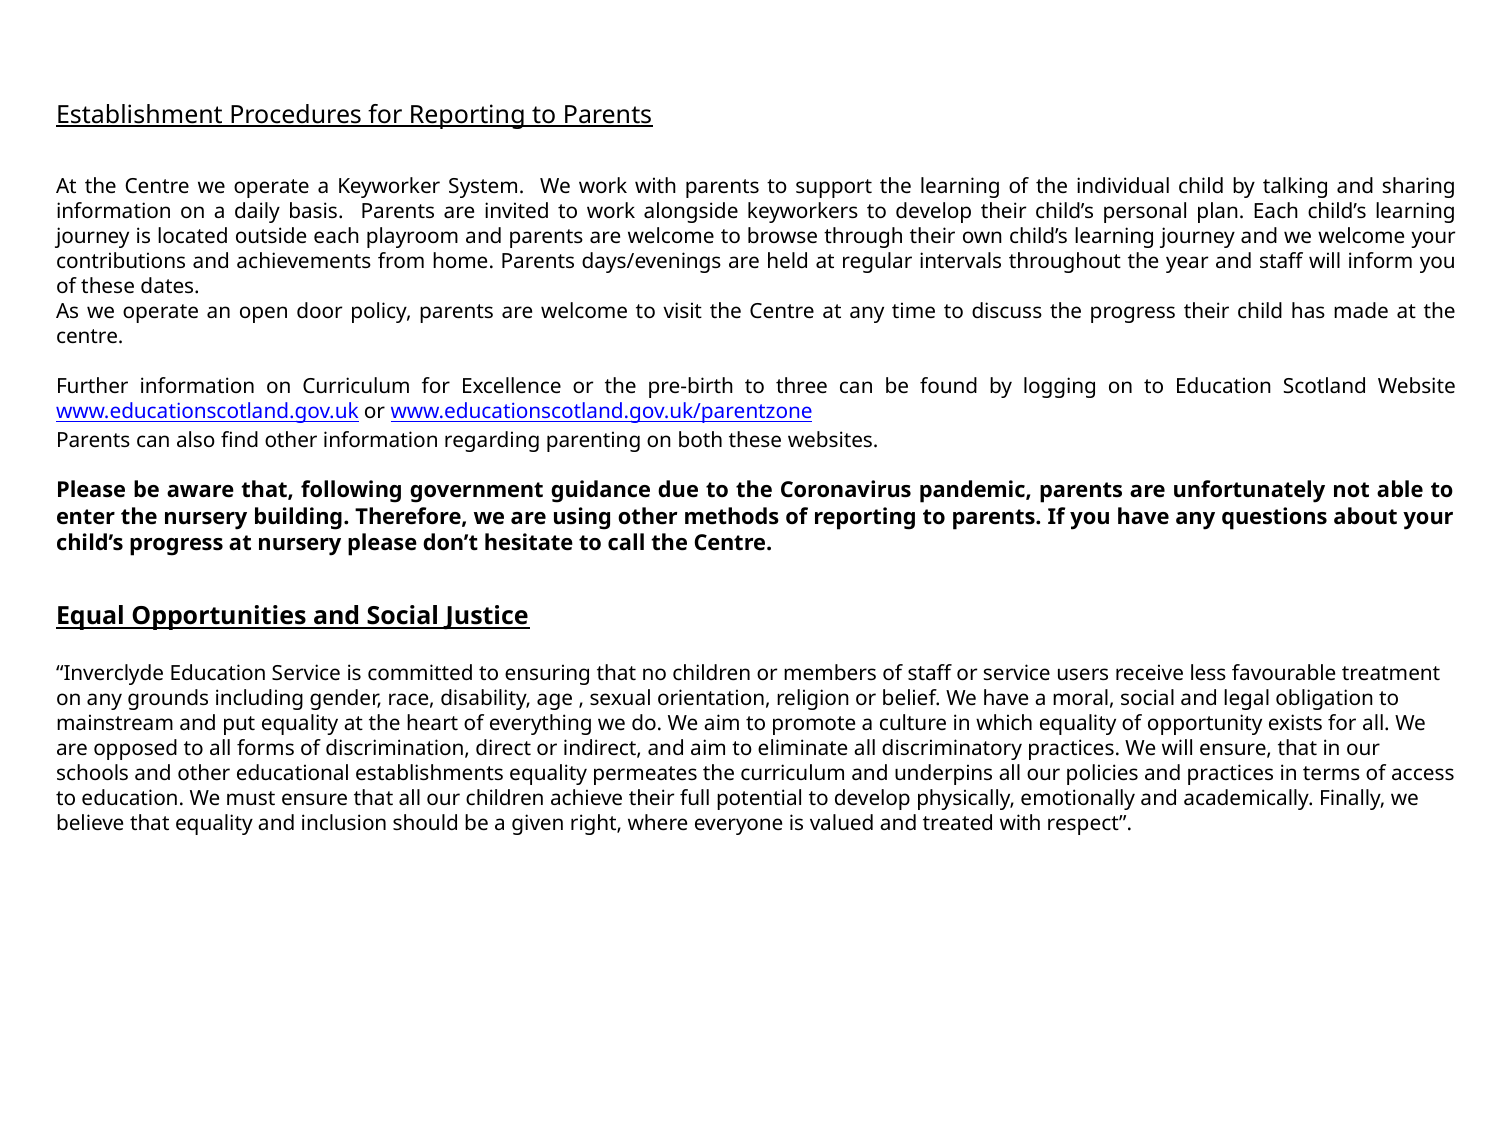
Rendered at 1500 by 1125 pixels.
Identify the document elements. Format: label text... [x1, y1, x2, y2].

text_box Establishment Procedures for Reporting to Parents At the Centre we operate a Keyworker System. We work with parents to support the learning of the individual child by talking and sharing information on a daily basis. Parents are invited to work alongside keyworkers to develop their child’s personal plan. Each child’s learning journey is located outside each playroom and parents are welcome to browse through their own child’s learning journey and we welcome your contributions and achievements from home. Parents days/evenings are held at regular intervals throughout the year and staff will inform you of these dates. As we operate an open door policy, parents are welcome to visit the Centre at any time to discuss the progress their child has made at the centre. Further information on Curriculum for Excellence or the pre-birth to three can be found by logging on to Education Scotland Website www.educationscotland.gov.uk or www.educationscotland.gov.uk/parentzone Parents can also find other information regarding parenting on both these websites. Please be aware that, following government guidance due to the Coronavirus pandemic, parents are unfortunately not able to enter the nursery building. Therefore, we are using other methods of reporting to parents. If you have any questions about your child’s progress at nursery please don’t hesitate to call the Centre. Equal Opportunities and Social Justice “Inverclyde Education Service is committed to ensuring that no children or members of staff or service users receive less favourable treatment on any grounds including gender, race, disability, age , sexual orientation, religion or belief. We have a moral, social and legal obligation to mainstream and put equality at the heart of everything we do. We aim to promote a culture in which equality of opportunity exists for all. We are opposed to all forms of discrimination, direct or indirect, and aim to eliminate all discriminatory practices. We will ensure, that in our schools and other educational establishments equality permeates the curriculum and underpins all our policies and practices in terms of access to education. We must ensure that all our children achieve their full potential to develop physically, emotionally and academically. Finally, we believe that equality and inclusion should be a given right, where everyone is valued and treated with respect”. [41, 30, 1471, 887]
